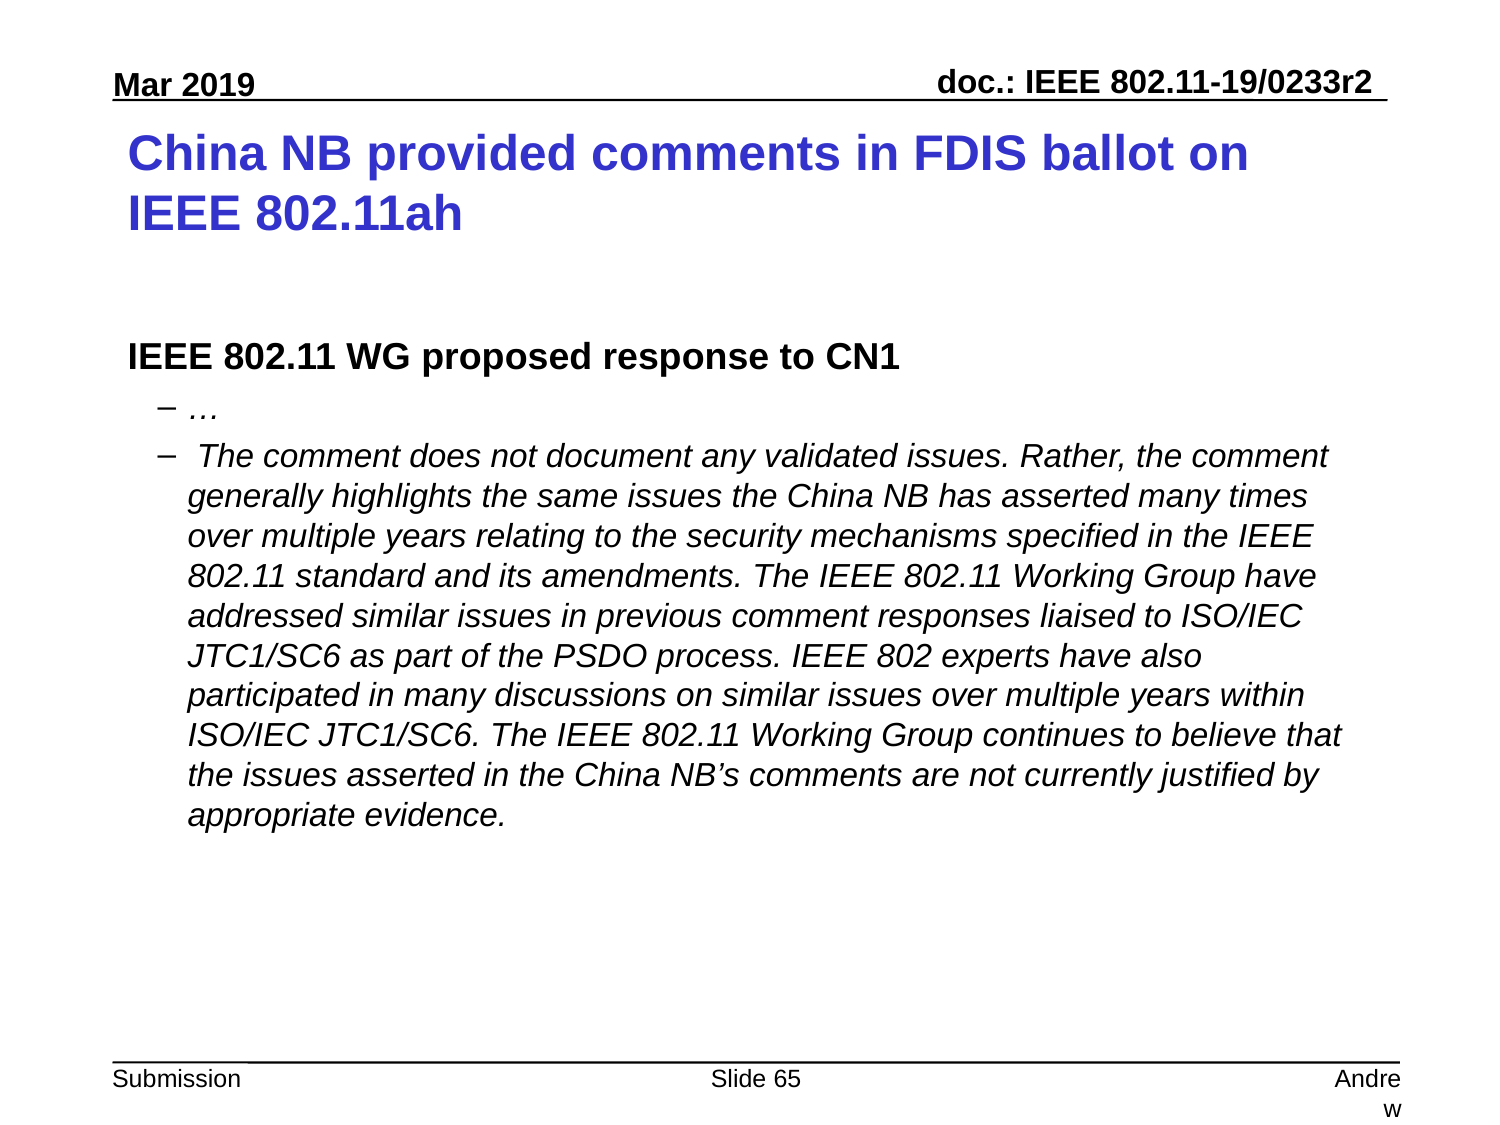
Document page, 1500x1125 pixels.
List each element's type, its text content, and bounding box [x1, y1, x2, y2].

footer Andrew Myles, Cisco [1320, 1061, 1402, 1093]
list IEEE 802.11 WG proposed response to CN1 … The comment does not document any validated issues. Rather, the comment generally highlights the same issues the China NB has asserted many times over multiple years relating to the security mechanisms specified in the IEEE 802.11 standard and its amendments. The IEEE 802.11 Working Group have addressed similar issues in previous comment responses liaised to ISO/IEC JTC1/SC6 as part of the PSDO process. IEEE 802 experts have also participated in many discussions on similar issues over multiple years within ISO/IEC JTC1/SC6. The IEEE 802.11 Working Group continues to believe that the issues asserted in the China NB’s comments are not currently justified by appropriate evidence. [112, 324, 1388, 1000]
slide_number Slide 65 [709, 1061, 803, 1093]
title China NB provided comments in FDIS ballot on IEEE 802.11ah [112, 112, 1388, 288]
